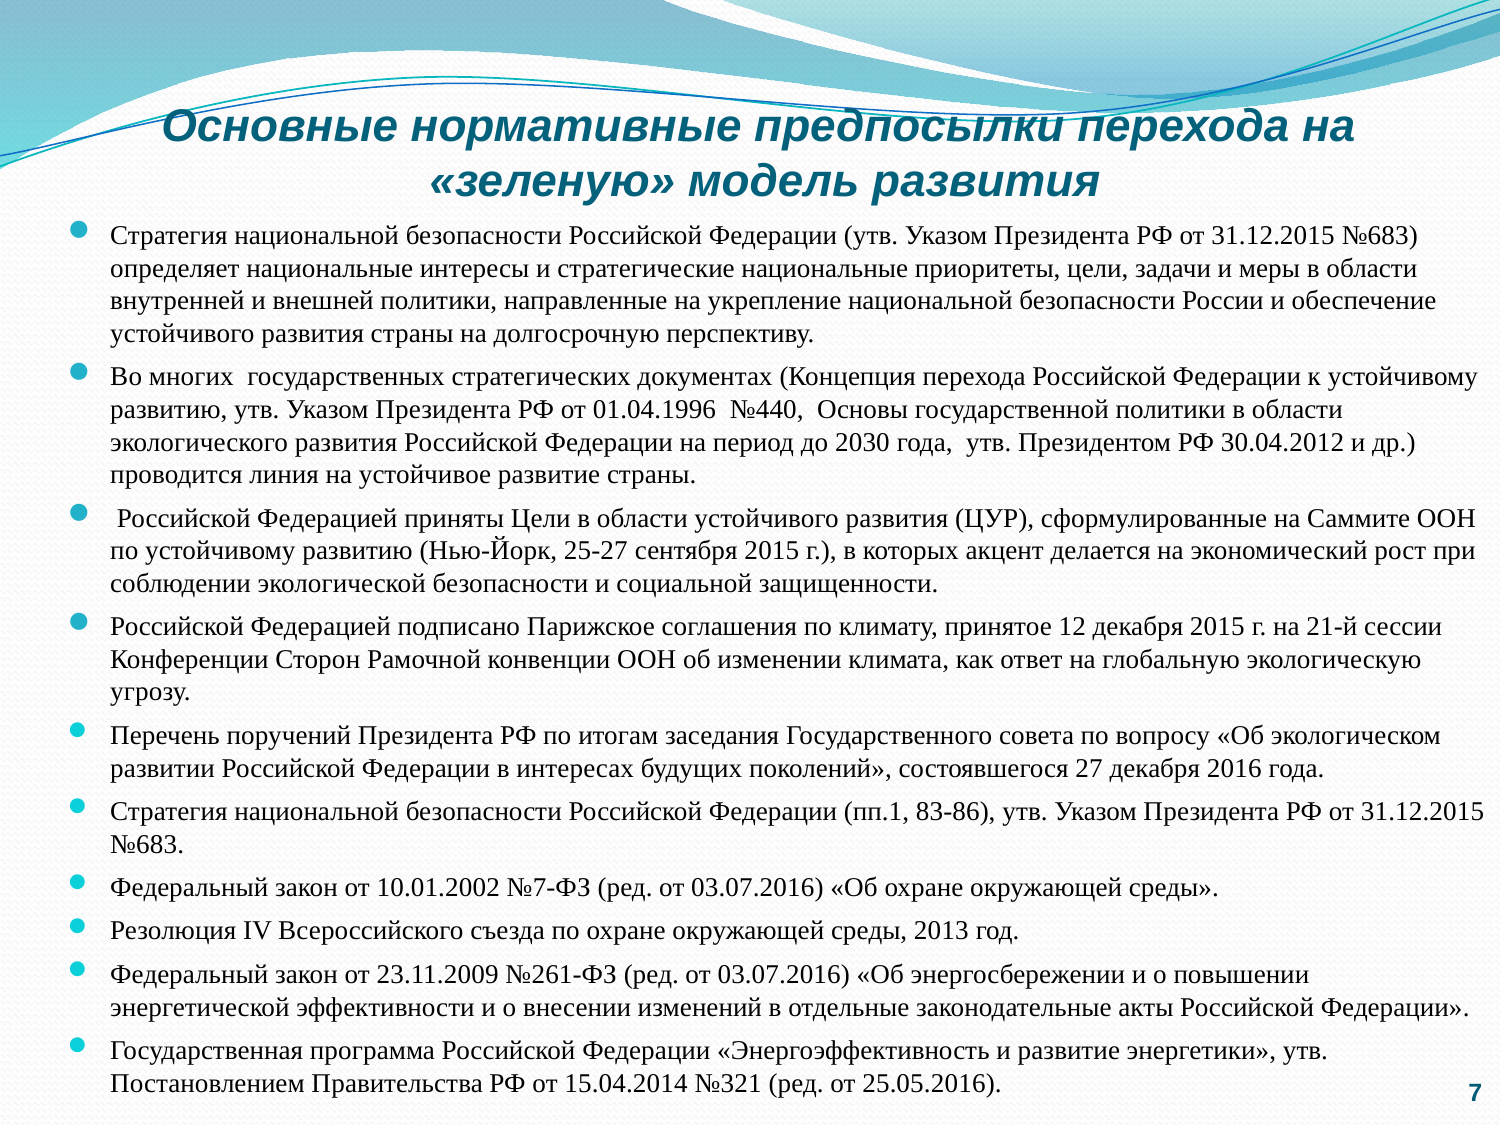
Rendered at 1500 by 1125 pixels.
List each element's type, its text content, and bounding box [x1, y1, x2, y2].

title Основные нормативные предпосылки перехода на «зеленую» модель развития [35, 113, 1495, 206]
list Стратегия национальной безопасности Российской Федерации (утв. Указом Президента РФ от 31.12.2015 №683) определяет национальные интересы и стратегические национальные приоритеты, цели, задачи и меры в области внутренней и внешней политики, направленные на укрепление национальной безопасности России и обеспечение устойчивого развития страны на долгосрочную перспективу. Во многих государственных стратегических документах (Концепция перехода Российской Федерации к устойчивому развитию, утв. Указом Президента РФ от 01.04.1996 №440, Основы государственной политики в области экологического развития Российской Федерации на период до 2030 года, утв. Президентом РФ 30.04.2012 и др.) проводится линия на устойчивое развитие страны. Российской Федерацией приняты Цели в области устойчивого развития (ЦУР), сформулированные на Саммите ООН по устойчивому развитию (Нью-Йорк, 25-27 сентября 2015 г.), в которых акцент делается на экономический рост при соблюдении экологической безопасности и социальной защищенности. Российской Федерацией подписано Парижское соглашения по климату, принятое 12 декабря 2015 г. на 21-й сессии Конференции Сторон Рамочной конвенции ООН об изменении климата, как ответ на глобальную экологическую угрозу. Перечень поручений Президента РФ по итогам заседания Государственного совета по вопросу «Об экологическом развитии Российской Федерации в интересах будущих поколений», состоявшегося 27 декабря 2016 года. Стратегия национальной безопасности Российской Федерации (пп.1, 83-86), утв. Указом Президента РФ от 31.12.2015 №683. Федеральный закон от 10.01.2002 №7-ФЗ (ред. от 03.07.2016) «Об охране окружающей среды». Резолюция IV Всероссийского съезда по охране окружающей среды, 2013 год. Федеральный закон от 23.11.2009 №261-ФЗ (ред. от 03.07.2016) «Об энергосбережении и о повышении энергетической эффективности и о внесении изменений в отдельные законодательные акты Российской Федерации». Государственная программа Российской Федерации «Энергоэффективность и развитие энергетики», утв. Постановлением Правительства РФ от 15.04.2014 №321 (ред. от 25.05.2016). [53, 210, 1500, 1125]
slide_number 7 [1435, 1046, 1483, 1107]
